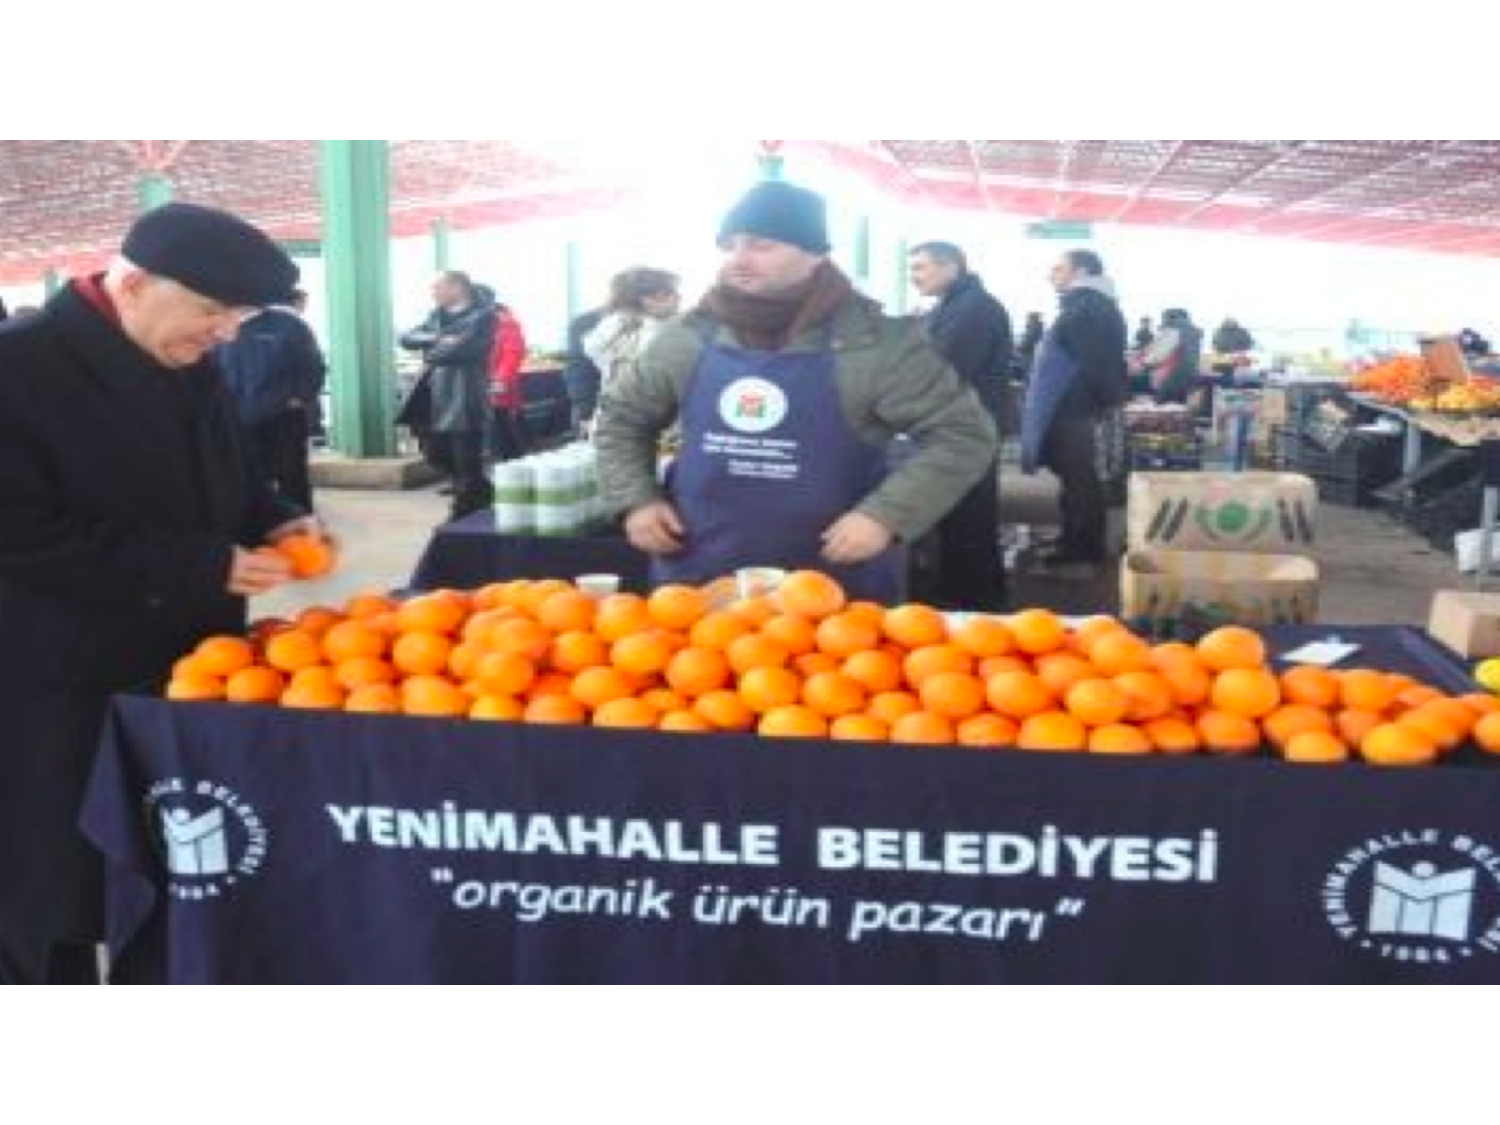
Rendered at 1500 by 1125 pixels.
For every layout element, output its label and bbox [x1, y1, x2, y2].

picture [0, 140, 1500, 985]
